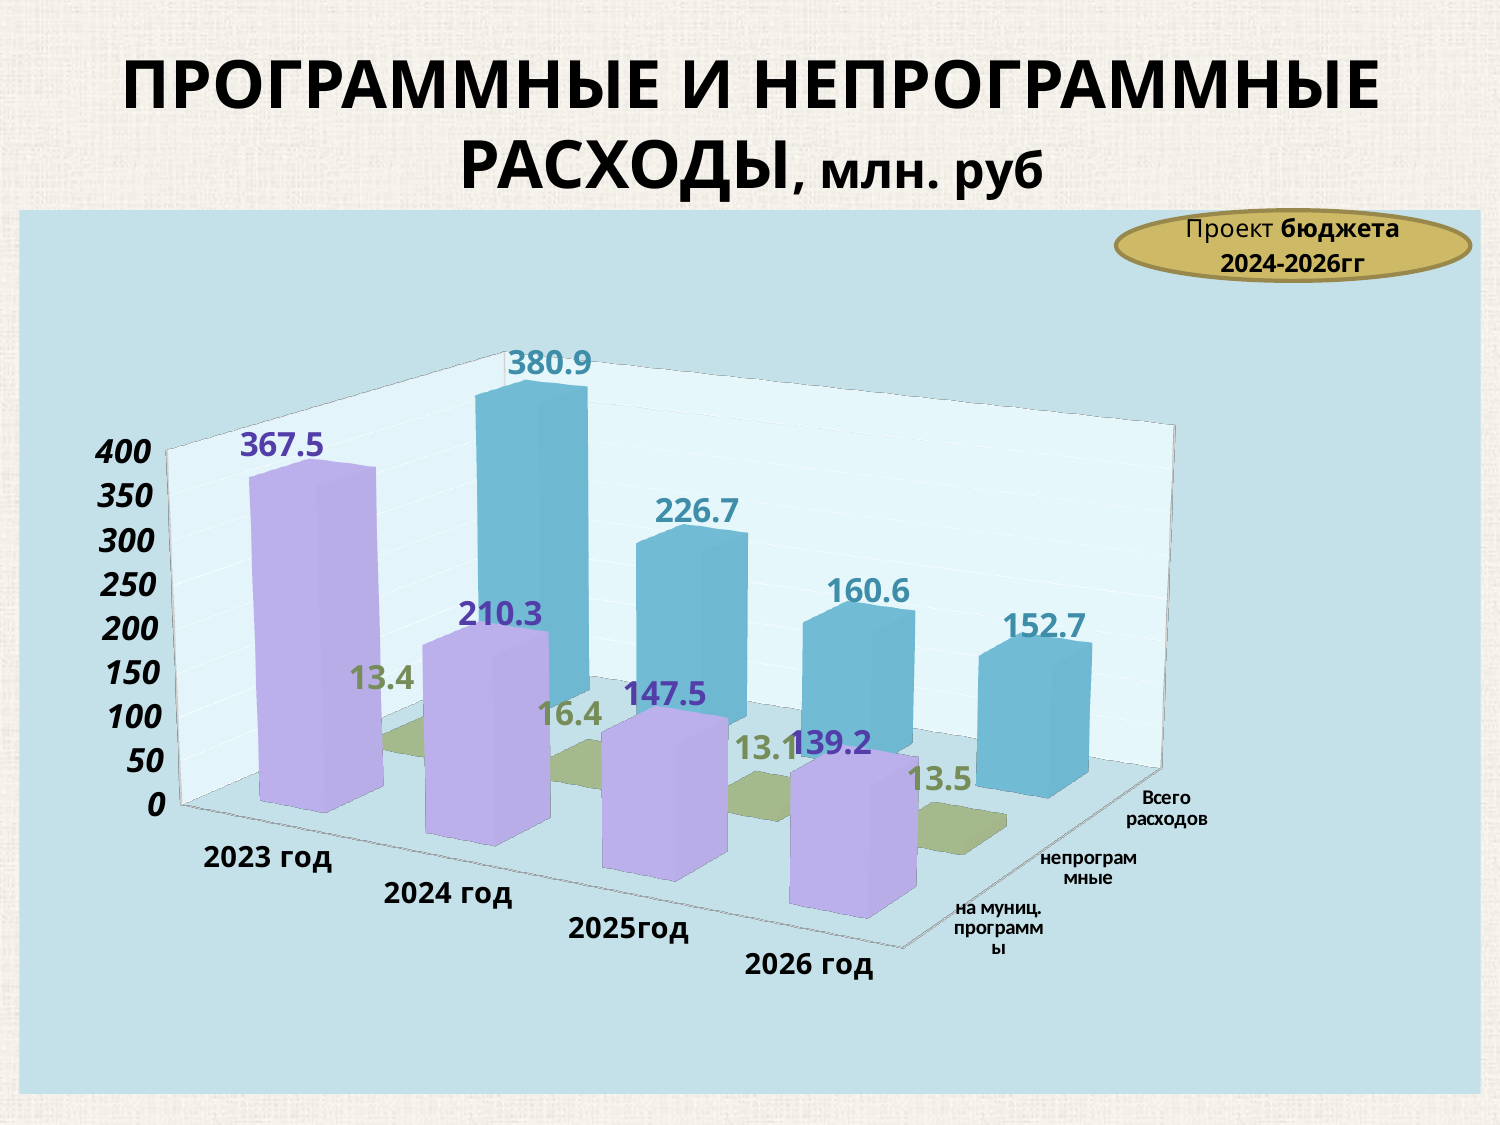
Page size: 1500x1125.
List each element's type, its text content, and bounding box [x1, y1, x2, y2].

chart [19, 207, 1481, 1095]
title ПРОГРАММНЫЕ И НЕПРОГРАММНЫЕ РАСХОДЫ, млн. руб [76, 0, 1427, 207]
